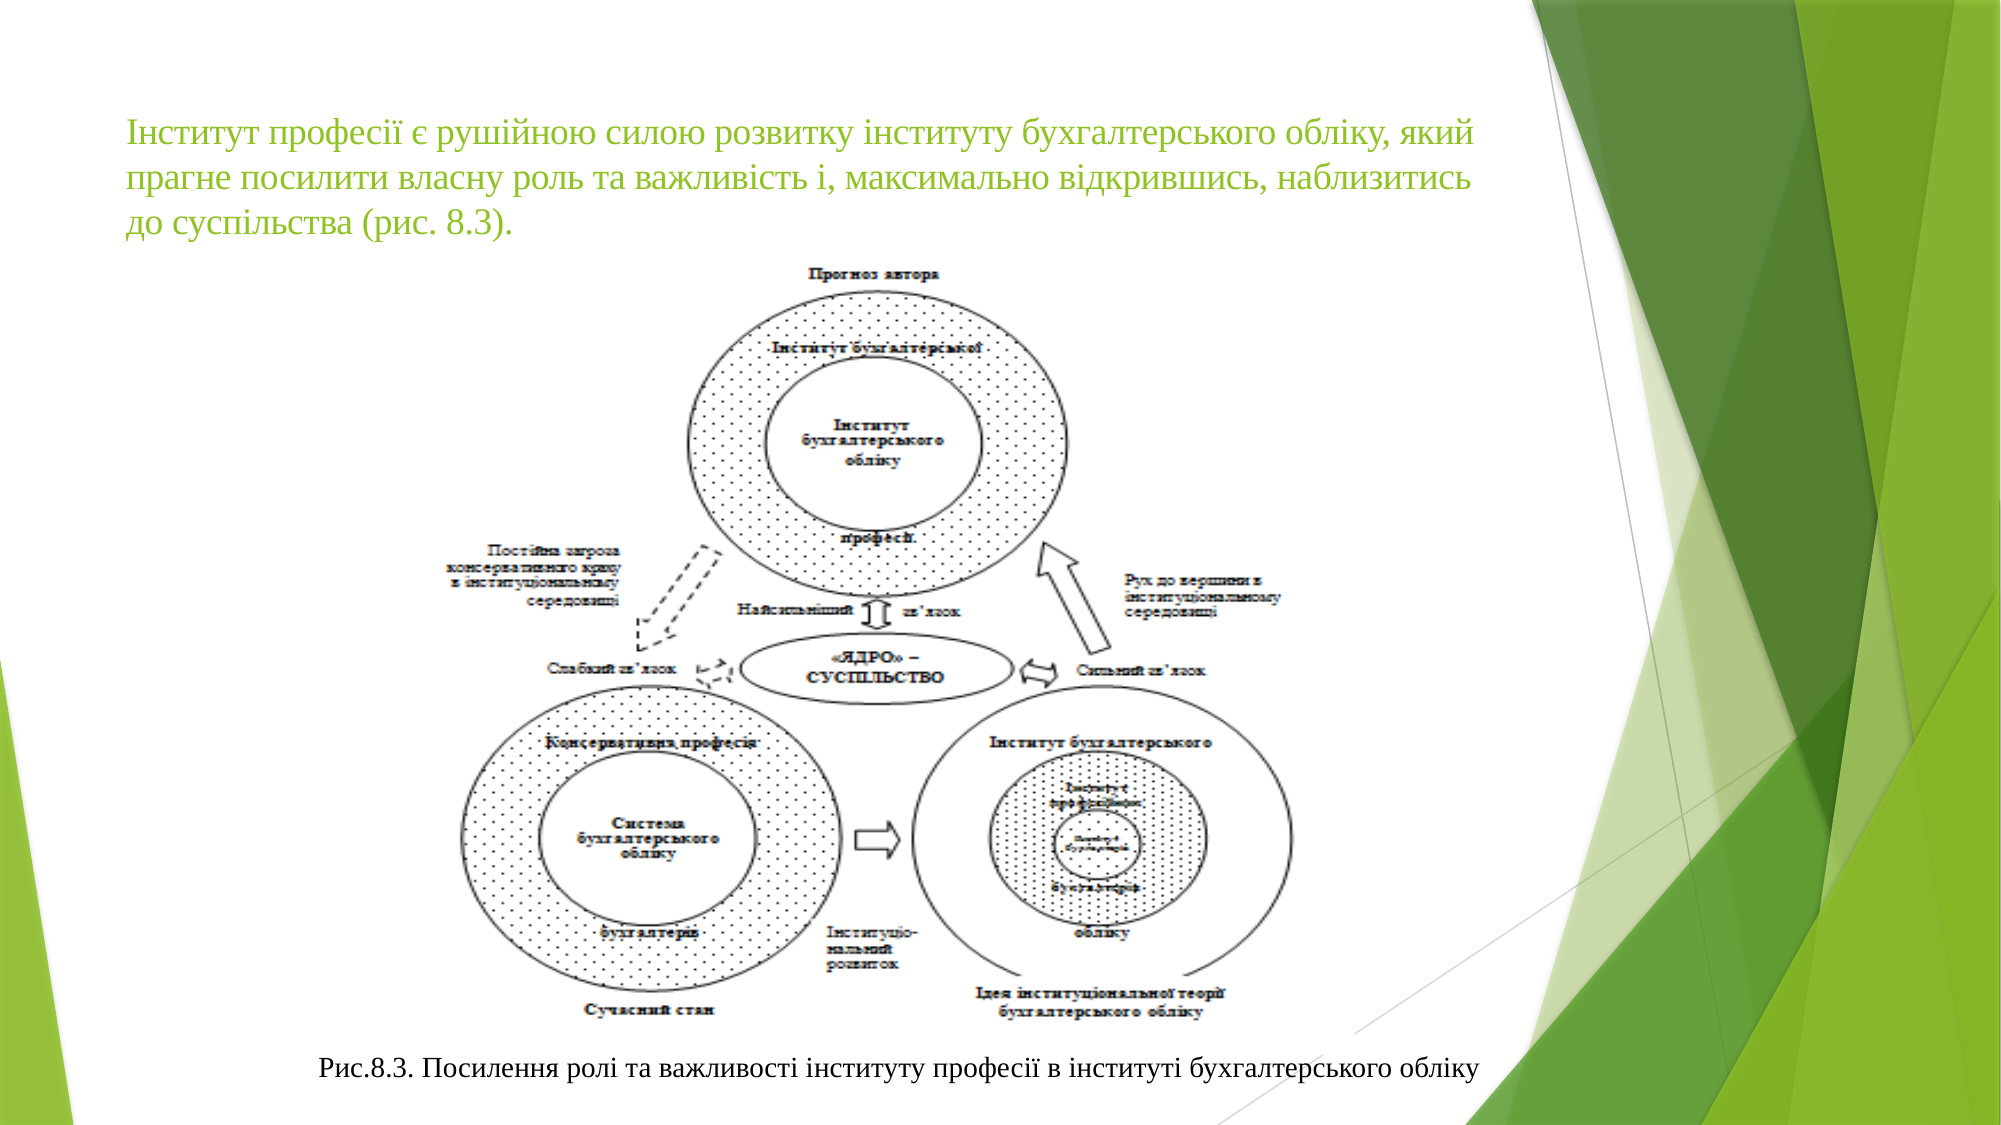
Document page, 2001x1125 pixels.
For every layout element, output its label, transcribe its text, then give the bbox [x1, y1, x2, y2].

title Інститут професії є рушійною силою розвитку інституту бухгалтерського обліку, який прагне посилити власну роль та важливість і, максимально відкрившись, наблизитись до суспільства (рис. 8.3). [111, 99, 1522, 317]
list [391, 243, 1356, 1056]
text_box Рис.8.3. Посилення ролі та важливості інституту професії в інституті бухгалтерського обліку [172, 1023, 1627, 1091]
